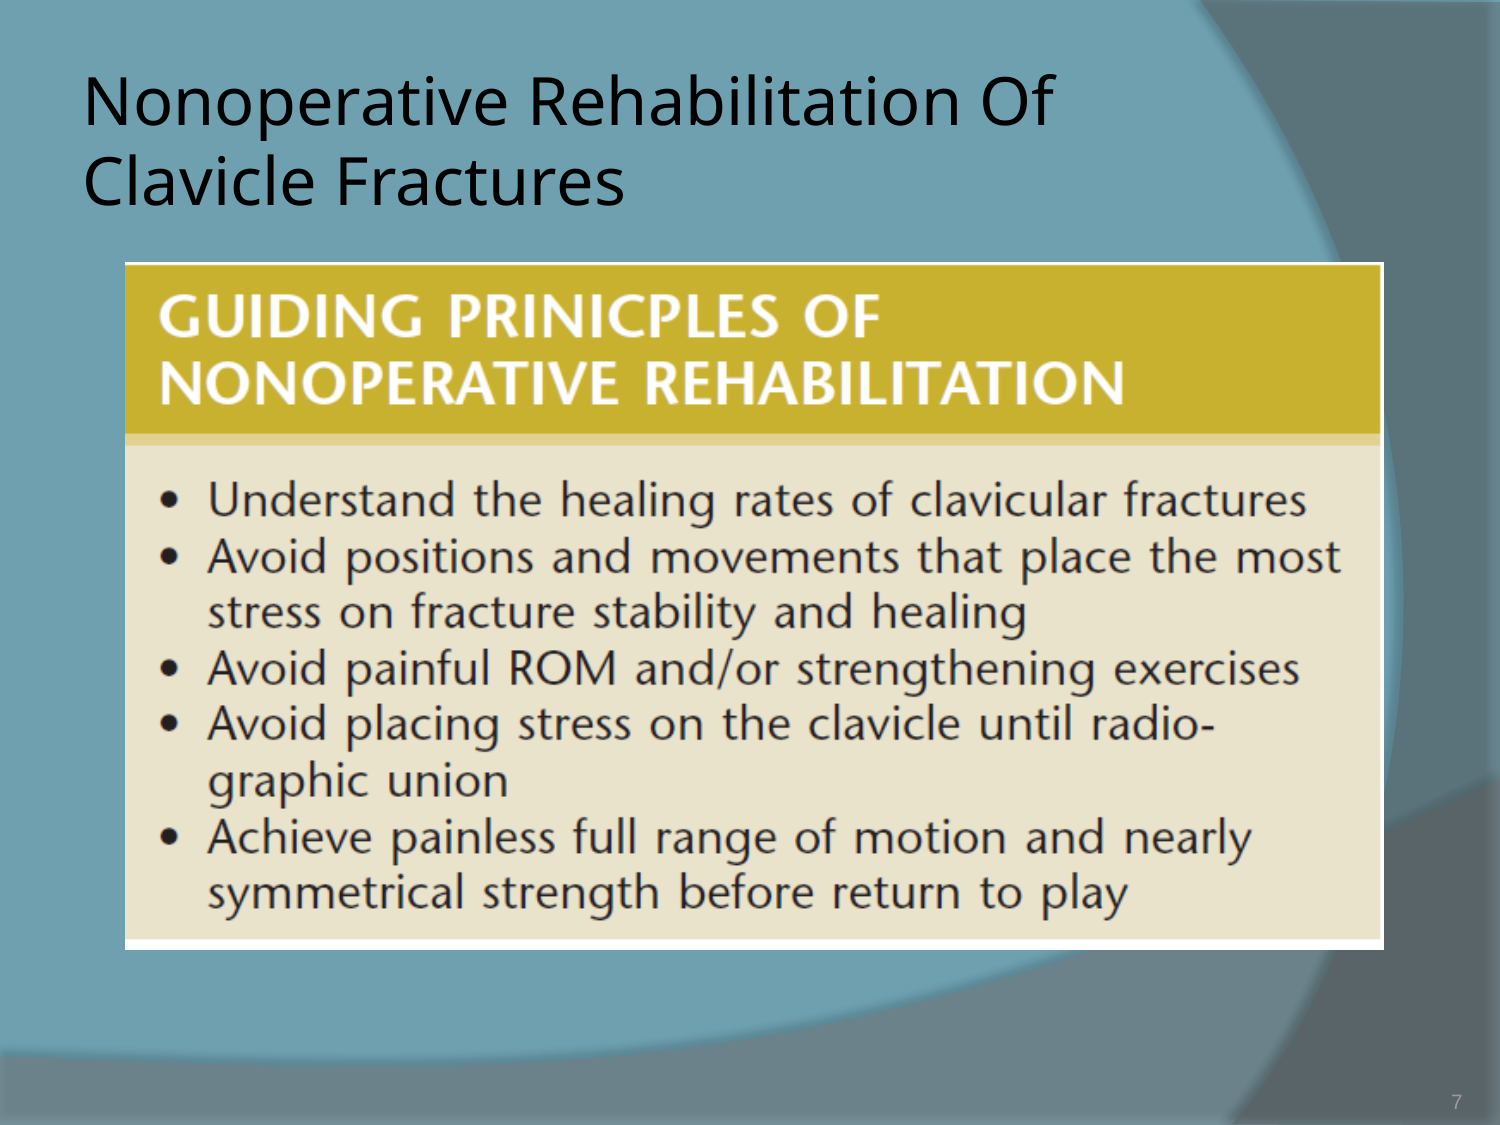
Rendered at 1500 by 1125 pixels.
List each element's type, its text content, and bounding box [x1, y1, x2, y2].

title Nonoperative Rehabilitation Of Clavicle Fractures [75, 45, 1300, 233]
slide_number 7 [1337, 1053, 1463, 1114]
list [124, 262, 1384, 951]
